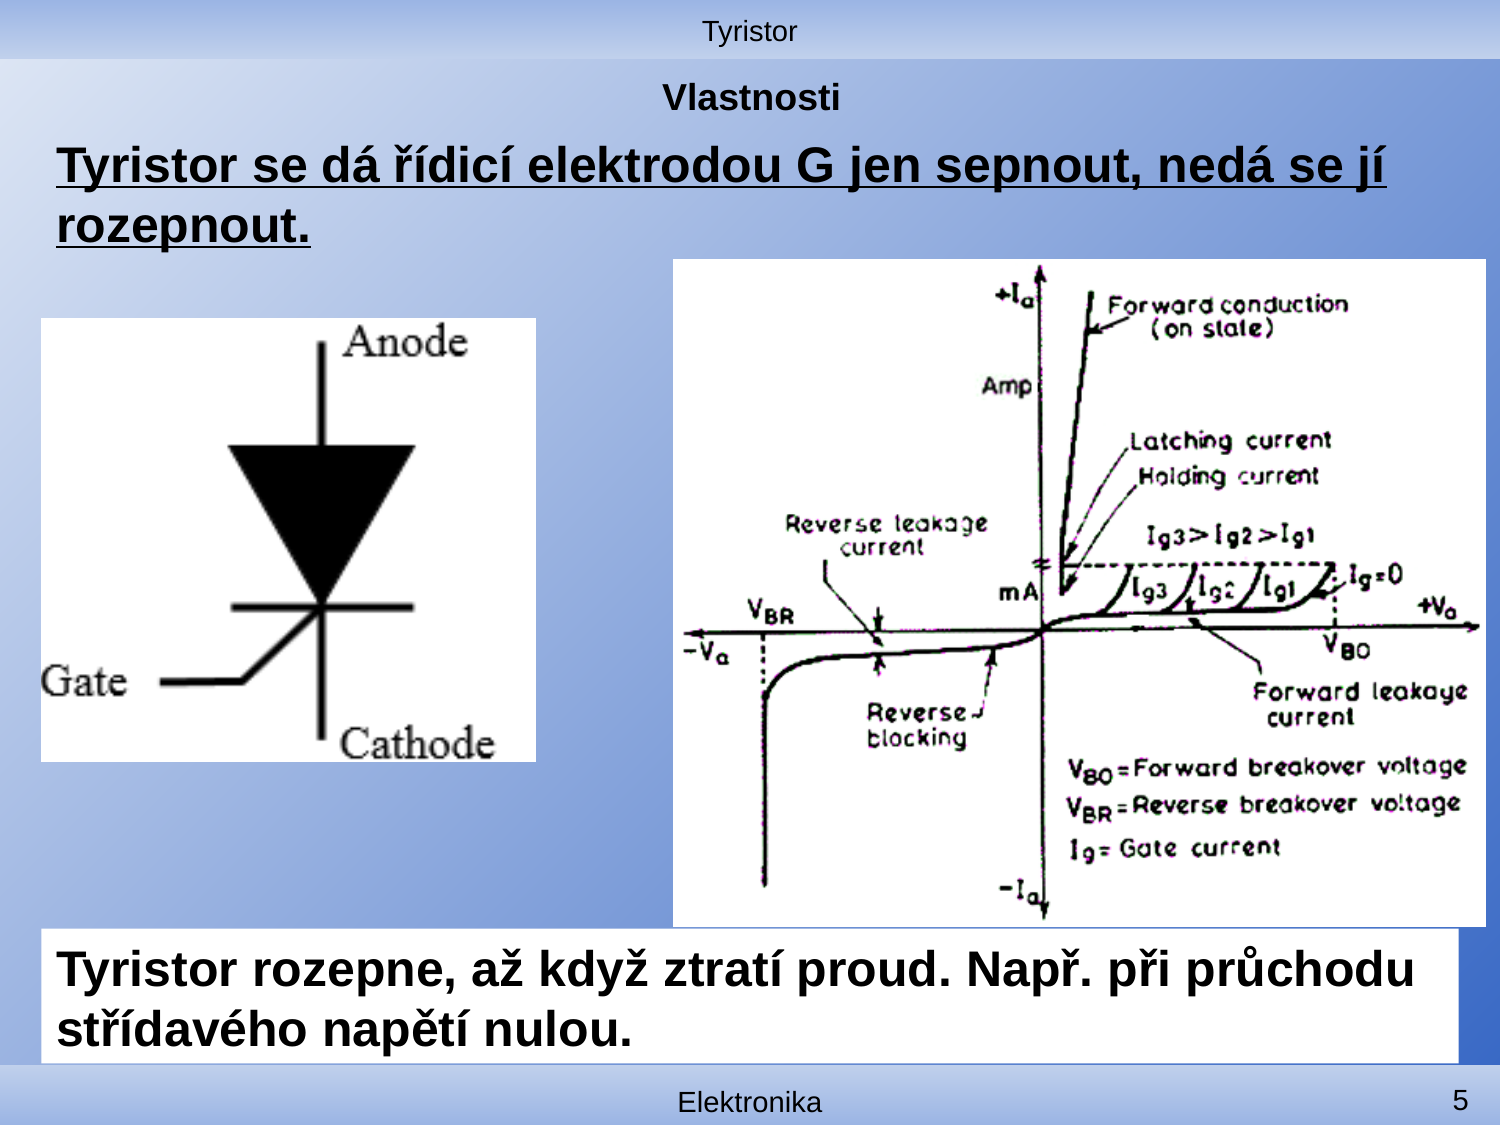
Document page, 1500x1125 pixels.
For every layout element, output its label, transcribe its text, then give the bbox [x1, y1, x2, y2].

text_box Tyristor rozepne, až když ztratí proud. Např. při průchodu střídavého napětí nulou. [41, 928, 1459, 1064]
footer Elektronika [0, 1065, 1500, 1125]
text_box Tyristor se dá řídicí elektrodou G jen sepnout, nedá se jí rozepnout. [41, 125, 1459, 261]
picture [41, 318, 536, 762]
picture [673, 259, 1487, 927]
title Vlastnosti [76, 65, 1427, 125]
slide_number 5 [1399, 1063, 1484, 1124]
slide_number Tyristor [0, 0, 1500, 59]
